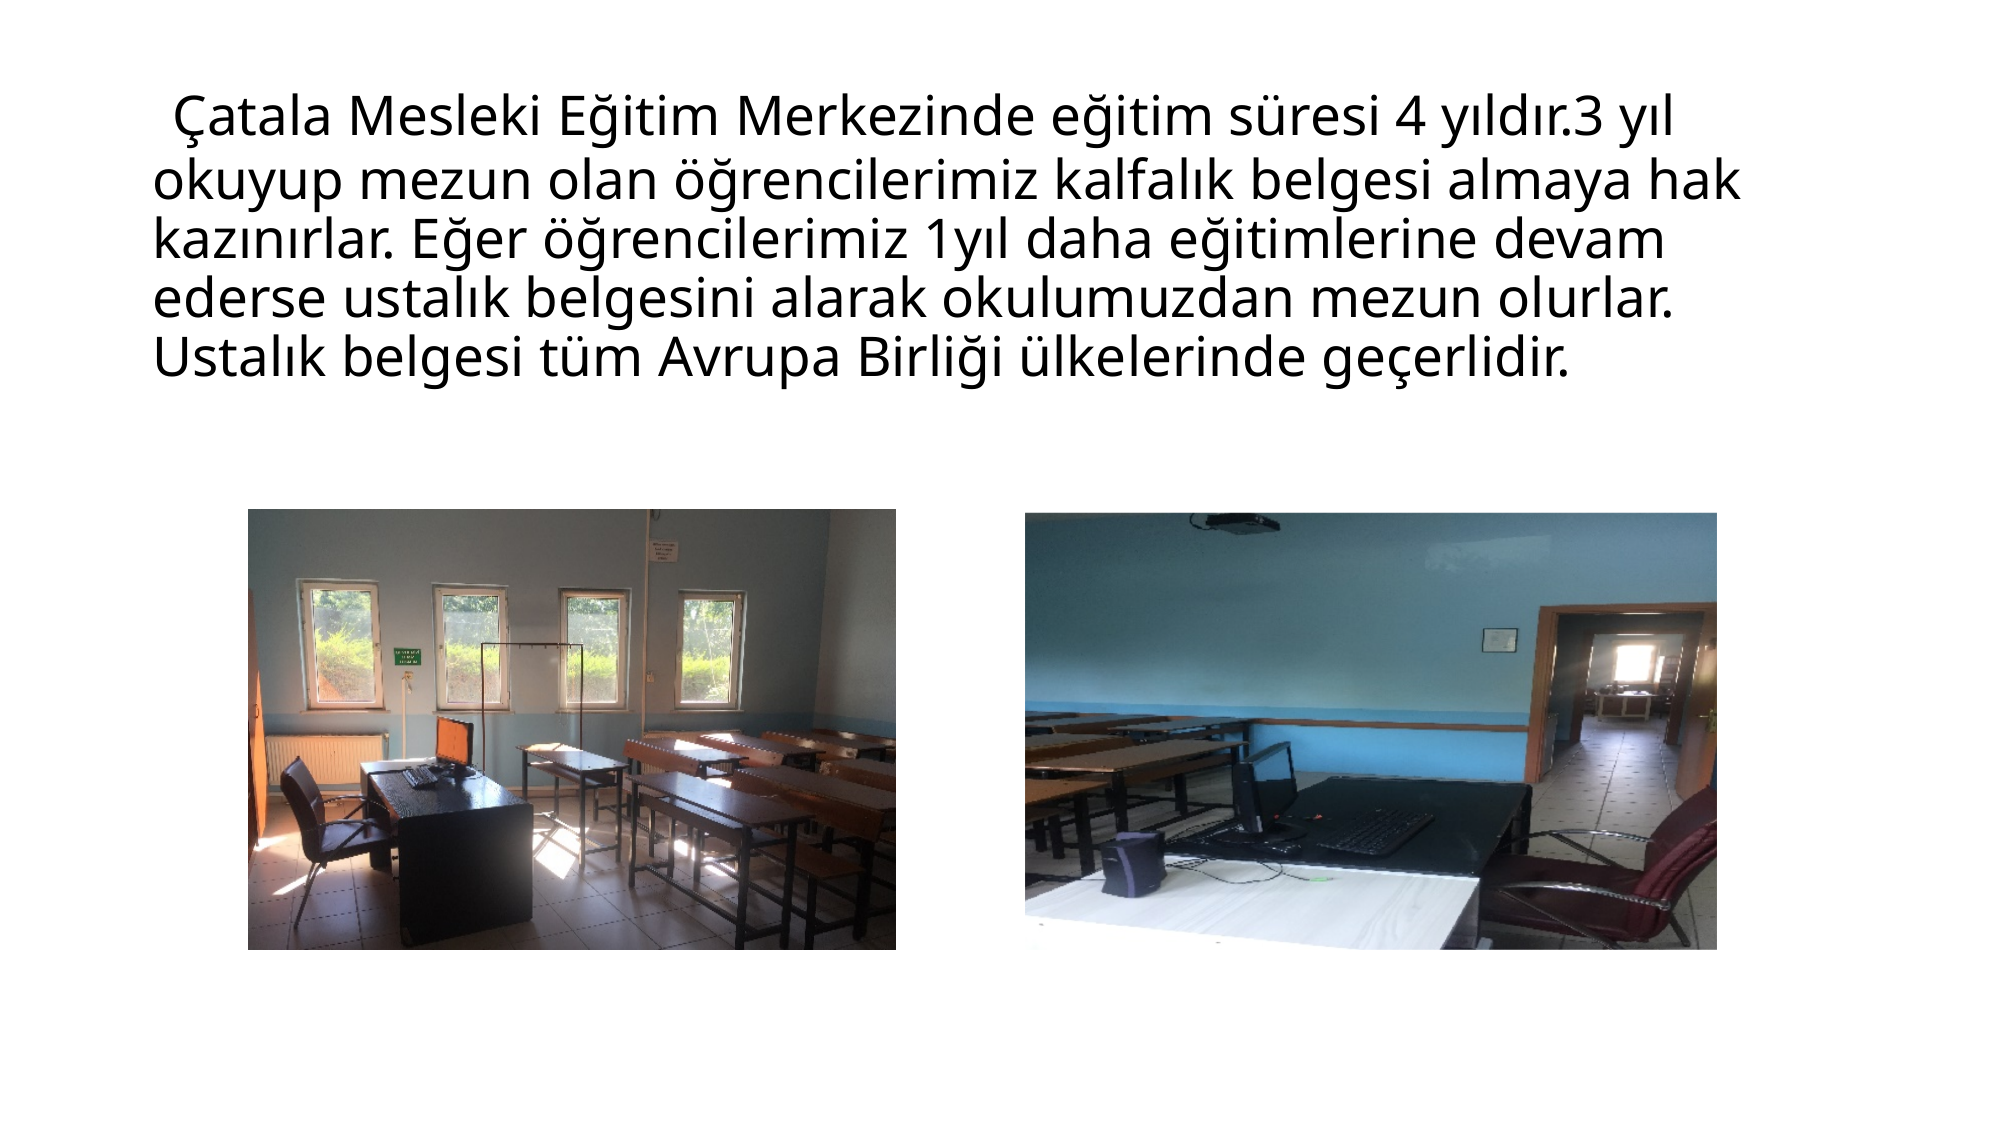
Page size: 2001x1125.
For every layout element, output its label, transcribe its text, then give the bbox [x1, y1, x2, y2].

picture [1026, 385, 1716, 1077]
title Çatala Mesleki Eğitim Merkezinde eğitim süresi 4 yıldır.3 yıl okuyup mezun olan öğrencilerimiz kalfalık belgesi almaya hak kazınırlar. Eğer öğrencilerimiz 1yıl daha eğitimlerine devam ederse ustalık belgesini alarak okulumuzdan mezun olurlar. Ustalık belgesi tüm Avrupa Birliği ülkelerinde geçerlidir. [137, 59, 1863, 463]
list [248, 509, 896, 950]
